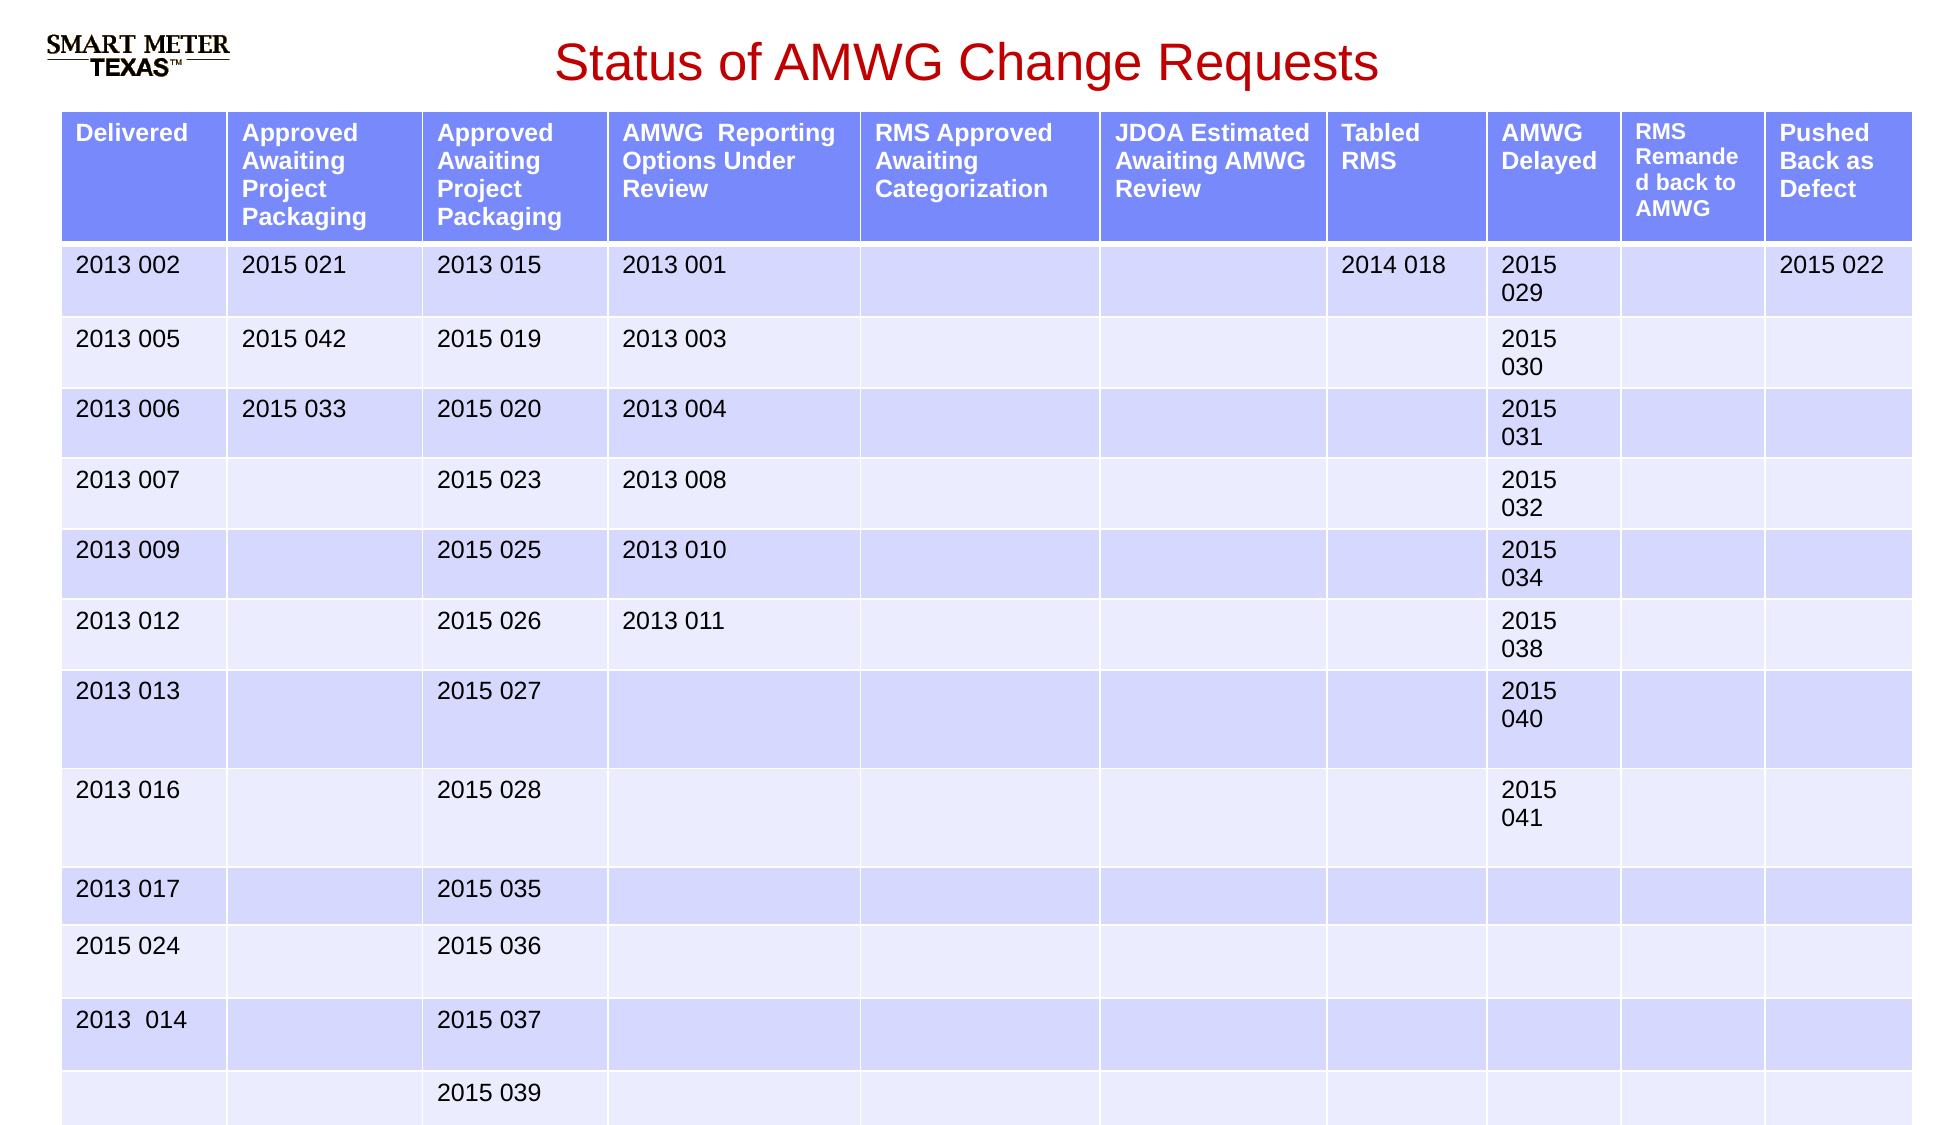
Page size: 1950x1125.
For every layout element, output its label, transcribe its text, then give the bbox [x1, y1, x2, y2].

table_cell 2015 023 [423, 459, 607, 528]
table_cell 2015 042 [228, 318, 422, 387]
table_cell [1622, 247, 1764, 316]
table_cell 2015 025 [423, 530, 607, 598]
table_cell 2013 002 [62, 247, 226, 316]
table_cell [1101, 926, 1326, 997]
table_cell 2015 022 [1766, 247, 1912, 316]
table_cell 2013 016 [62, 769, 226, 866]
table_cell [1766, 318, 1912, 387]
table_header Delivered [62, 112, 226, 241]
table_cell [861, 926, 1099, 997]
table_cell [1328, 868, 1486, 924]
table_cell [1101, 389, 1326, 457]
table_cell 2015 024 [62, 926, 226, 997]
table_cell [228, 459, 422, 528]
table_cell 2013 017 [62, 868, 226, 924]
table_cell [861, 1072, 1099, 1125]
table_cell [1488, 999, 1620, 1070]
table_cell [1766, 868, 1912, 924]
table_cell 2013 015 [423, 247, 607, 316]
table_cell 2013 010 [609, 530, 860, 598]
table_cell [861, 600, 1099, 669]
table_cell [861, 459, 1099, 528]
table_cell 2015 019 [423, 318, 607, 387]
table_cell [1622, 1072, 1764, 1125]
table_cell 2013 013 [62, 671, 226, 768]
table_cell 2013 003 [609, 318, 860, 387]
table_cell [1488, 868, 1620, 924]
table_cell 2015 035 [423, 868, 607, 924]
table_cell 2013 009 [62, 530, 226, 598]
table_cell [1101, 769, 1326, 866]
table_cell 2013 007 [62, 459, 226, 528]
table_cell 2015 040 [1488, 671, 1620, 768]
table_cell [1622, 318, 1764, 387]
table_cell [1766, 1072, 1912, 1125]
table_header Tabled RMS [1328, 112, 1486, 241]
table_cell [228, 868, 422, 924]
table_cell [1488, 926, 1620, 997]
table_cell 2014 018 [1328, 247, 1486, 316]
table_cell [228, 530, 422, 598]
table_cell [228, 671, 422, 768]
table_cell [1328, 318, 1486, 387]
table_cell 2015 033 [228, 389, 422, 457]
table_cell [1766, 926, 1912, 997]
table_cell [861, 318, 1099, 387]
table_cell [1328, 926, 1486, 997]
table_cell [1101, 459, 1326, 528]
table_cell 2013 014 [62, 999, 226, 1070]
table_cell [1622, 926, 1764, 997]
table_header RMS Remanded back to AMWG [1622, 112, 1764, 241]
table_cell [609, 868, 860, 924]
title Status of AMWG Change Requests [119, 0, 1831, 100]
table_cell [1328, 671, 1486, 768]
table_cell [1766, 530, 1912, 598]
table_cell 2015 026 [423, 600, 607, 669]
table_cell [1766, 671, 1912, 768]
picture [33, 24, 119, 84]
table_header AMWG Reporting Options Under Review [609, 112, 860, 241]
table_cell 2015 028 [423, 769, 607, 866]
table_cell 2015 034 [1488, 530, 1620, 598]
table_header AMWG Delayed [1488, 112, 1620, 241]
table_cell 2015 037 [423, 999, 607, 1070]
table_cell [228, 600, 422, 669]
table_cell 2015 027 [423, 671, 607, 768]
table_cell [1622, 600, 1764, 669]
table_cell [861, 389, 1099, 457]
table_cell [861, 999, 1099, 1070]
table_cell 2013 004 [609, 389, 860, 457]
table_cell [609, 926, 860, 997]
table_cell [1101, 671, 1326, 768]
table_header JDOA Estimated Awaiting AMWG Review [1101, 112, 1326, 241]
table_cell [1766, 459, 1912, 528]
table_cell 2013 011 [609, 600, 860, 669]
table_cell [861, 868, 1099, 924]
table_header Pushed Back as Defect [1766, 112, 1912, 241]
table_cell [609, 1072, 860, 1125]
table_cell [1328, 999, 1486, 1070]
table_cell [1101, 868, 1326, 924]
table_cell [861, 769, 1099, 866]
table_header Approved Awaiting Project Packaging [228, 112, 422, 241]
table_cell 2015 021 [228, 247, 422, 316]
table_cell [1101, 600, 1326, 669]
table_cell 2015 036 [423, 926, 607, 997]
table_cell [1101, 247, 1326, 316]
table_cell [1766, 999, 1912, 1070]
table_cell [861, 671, 1099, 768]
table_cell 2013 008 [609, 459, 860, 528]
table_cell [1622, 671, 1764, 768]
table_cell 2015 030 [1488, 318, 1620, 387]
table_cell 2015 020 [423, 389, 607, 457]
table_cell [609, 769, 860, 866]
table_cell [1101, 999, 1326, 1070]
table_cell [1328, 1072, 1486, 1125]
table_cell [1488, 1072, 1620, 1125]
table_cell [1101, 530, 1326, 598]
table_cell [1328, 600, 1486, 669]
table_cell [1622, 459, 1764, 528]
table_cell [1328, 389, 1486, 457]
table_cell [861, 530, 1099, 598]
table_cell [228, 1072, 422, 1125]
table_cell 2015 039 [423, 1072, 607, 1125]
table_cell [62, 1072, 226, 1125]
table_cell [228, 999, 422, 1070]
table_cell 2015 032 [1488, 459, 1620, 528]
table_cell [1622, 769, 1764, 866]
table_cell [1622, 999, 1764, 1070]
table_cell 2015 029 [1488, 247, 1620, 316]
table_cell [1766, 600, 1912, 669]
table_cell [1766, 389, 1912, 457]
table_cell [861, 247, 1099, 316]
table_cell 2013 006 [62, 389, 226, 457]
table_cell [1328, 769, 1486, 866]
table_cell [228, 926, 422, 997]
table_cell 2013 012 [62, 600, 226, 669]
table_cell [228, 769, 422, 866]
table_cell [1622, 868, 1764, 924]
table_cell 2015 038 [1488, 600, 1620, 669]
table_header Approved Awaiting Project Packaging [423, 112, 607, 241]
table_cell [1328, 530, 1486, 598]
table_cell [1766, 769, 1912, 866]
table_cell 2013 005 [62, 318, 226, 387]
table_cell [609, 671, 860, 768]
table_cell 2015 031 [1488, 389, 1620, 457]
table_cell [1101, 1072, 1326, 1125]
table_cell [1101, 318, 1326, 387]
table_cell 2013 001 [609, 247, 860, 316]
table_cell [1328, 459, 1486, 528]
table_header RMS Approved Awaiting Categorization [861, 112, 1099, 241]
table_cell [1622, 530, 1764, 598]
table_cell 2015 041 [1488, 769, 1620, 866]
table_cell [609, 999, 860, 1070]
table_cell [1622, 389, 1764, 457]
